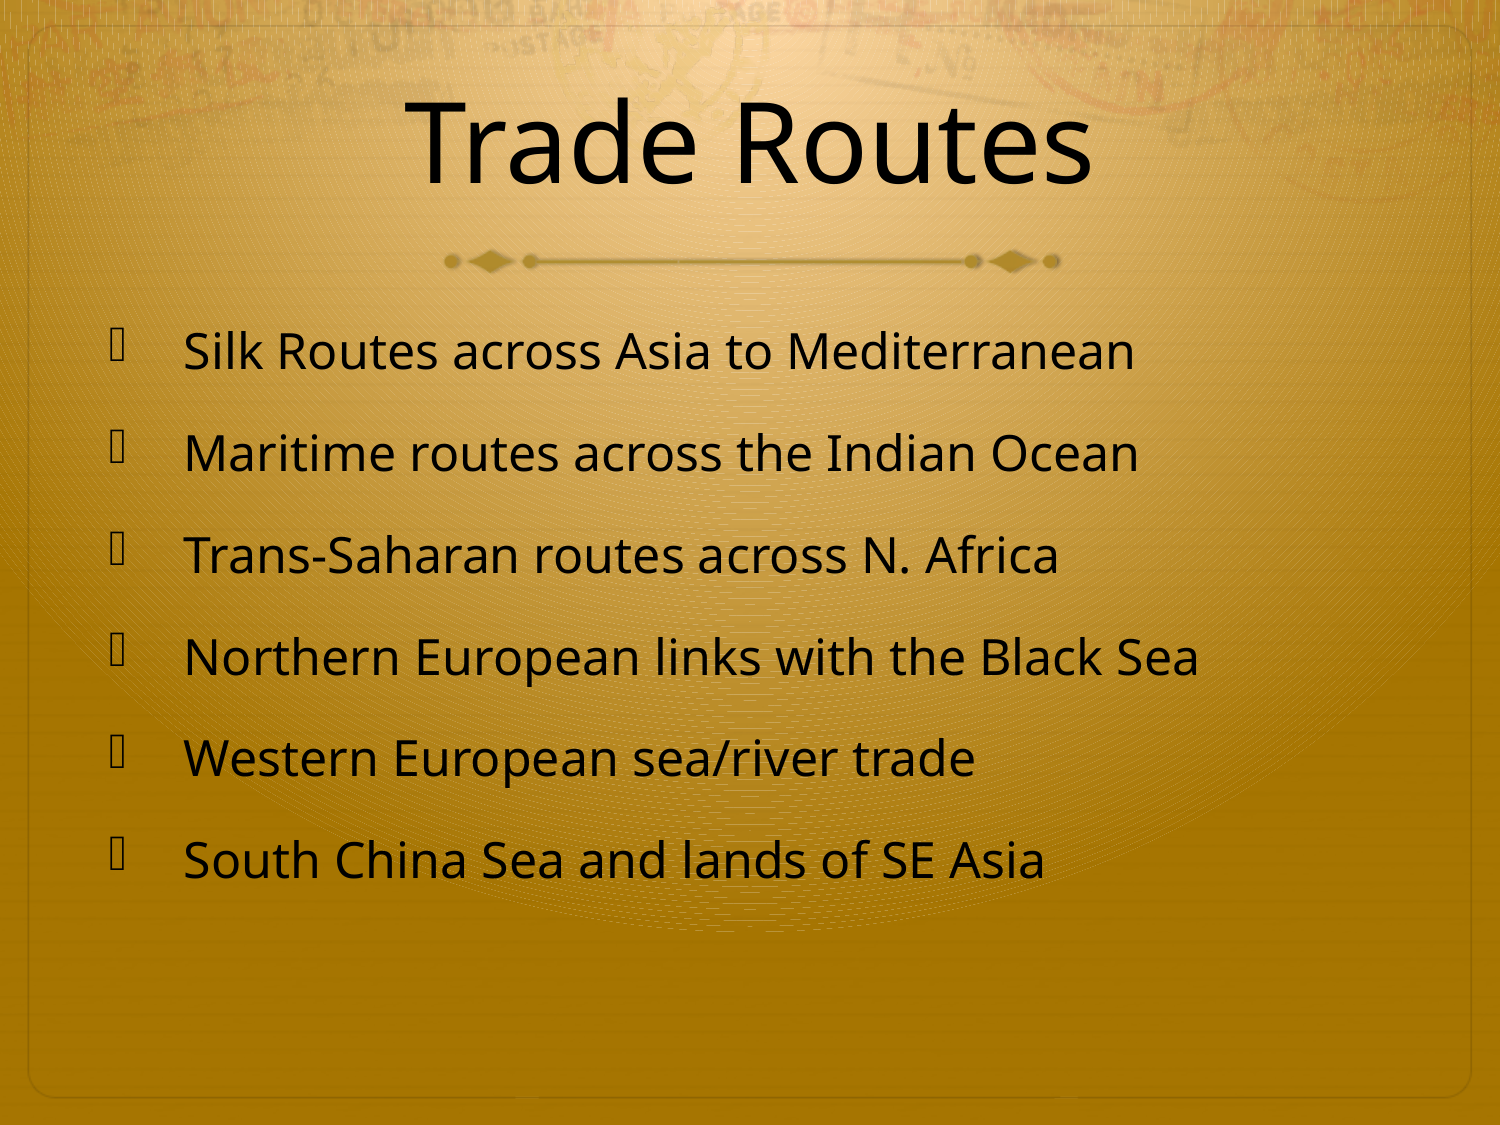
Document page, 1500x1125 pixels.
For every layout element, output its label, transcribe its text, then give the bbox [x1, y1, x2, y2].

title Trade Routes [93, 45, 1407, 233]
picture [0, 0, 1500, 1125]
list Silk Routes across Asia to Mediterranean Maritime routes across the Indian Ocean Trans-Saharan routes across N. Africa Northern European links with the Black Sea Western European sea/river trade South China Sea and lands of SE Asia [93, 312, 1407, 988]
